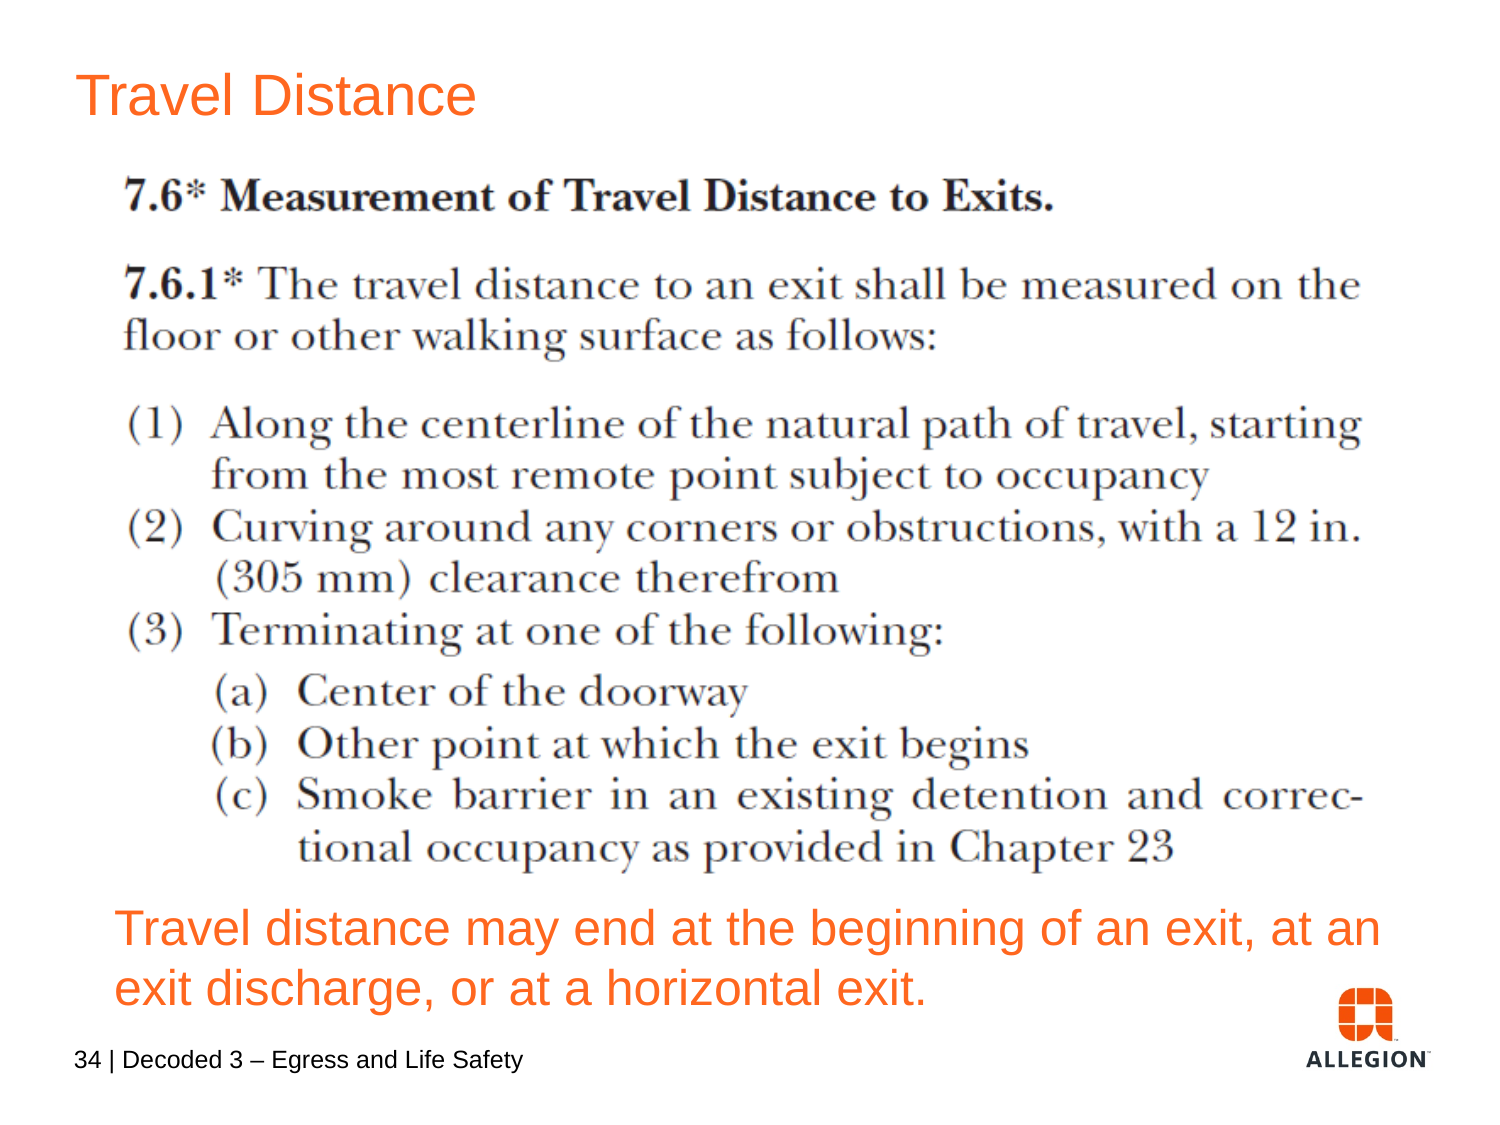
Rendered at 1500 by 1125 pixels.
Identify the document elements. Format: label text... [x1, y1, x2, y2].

picture [1302, 984, 1434, 1071]
text_box Travel distance may end at the beginning of an exit, at an exit discharge, or at a horizontal exit. [99, 888, 1431, 1024]
title Travel Distance [75, 49, 1425, 237]
picture [99, 152, 1398, 885]
